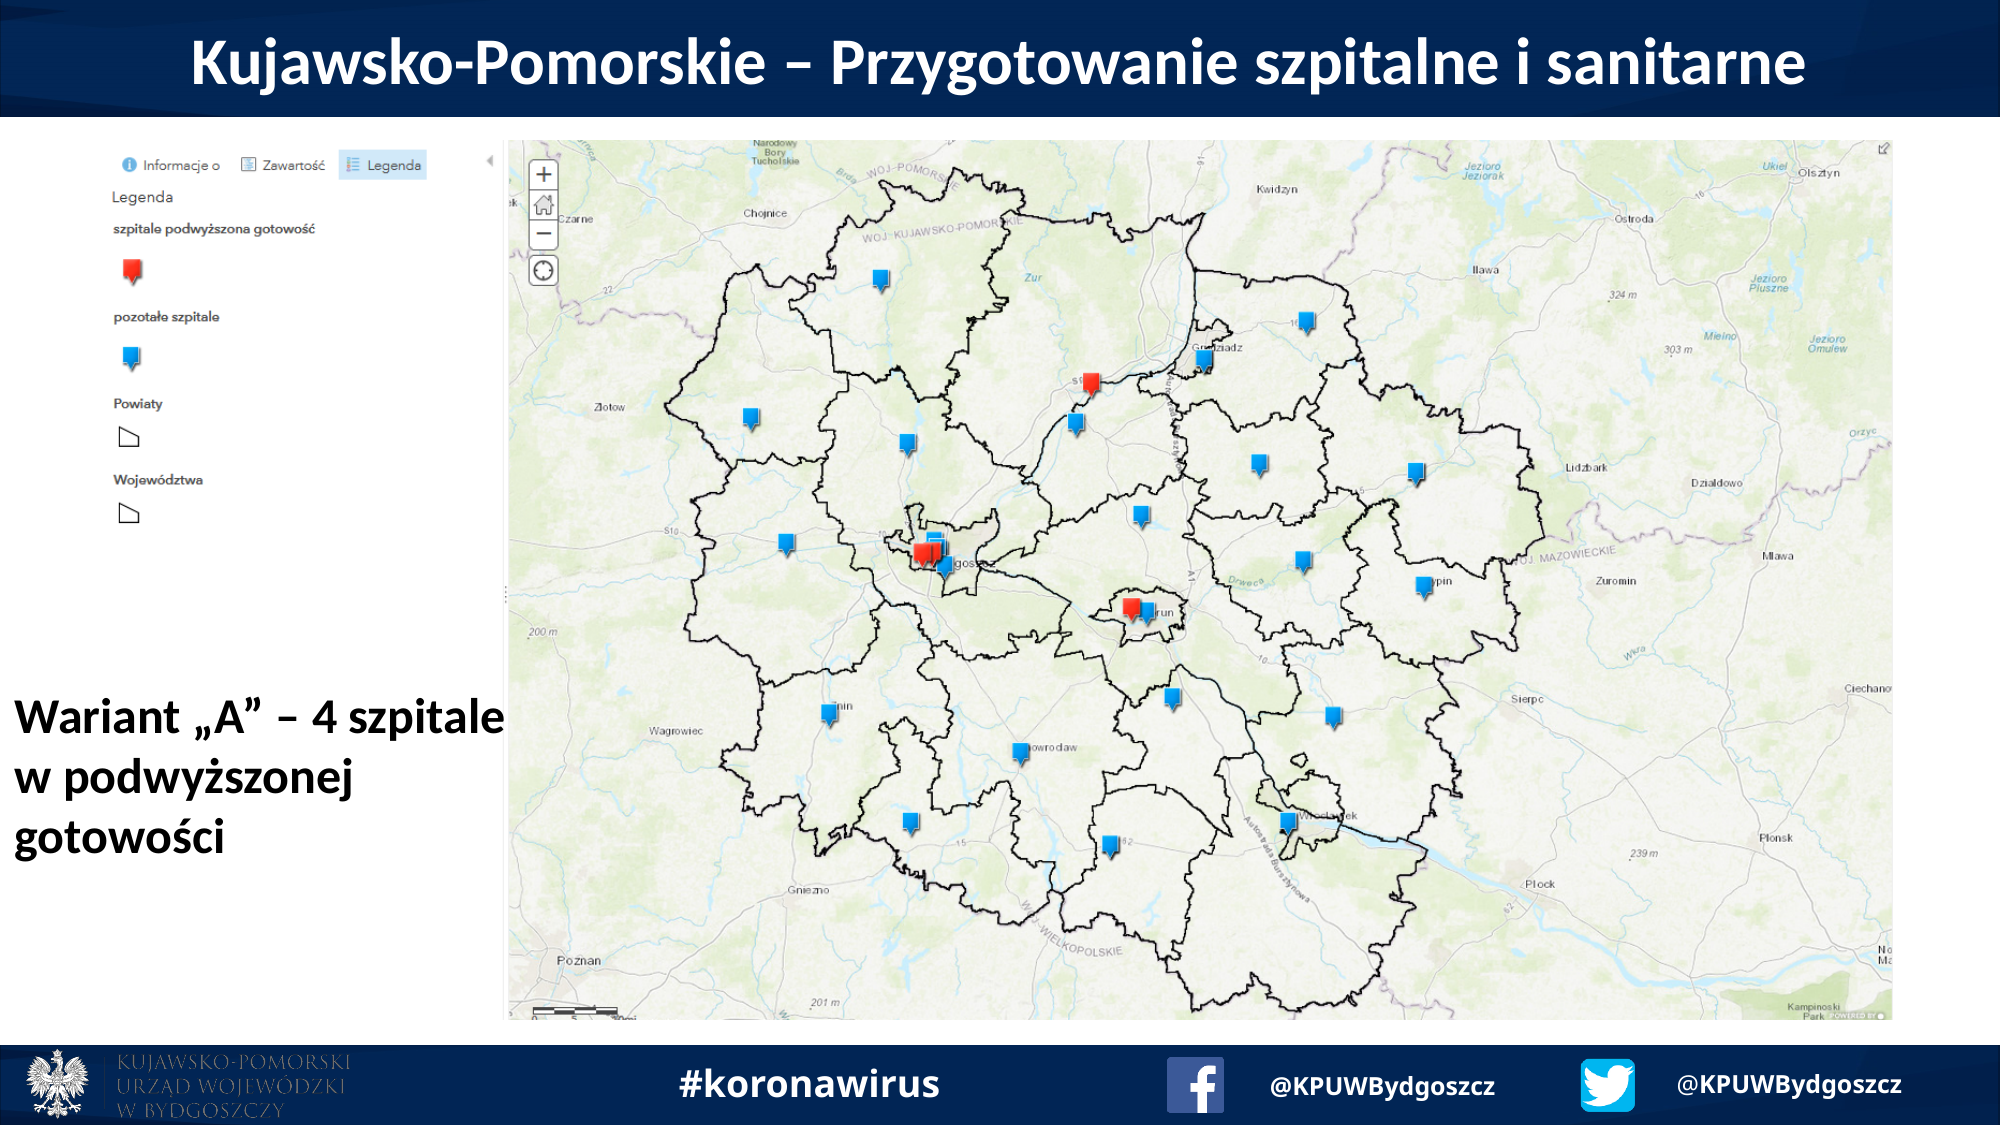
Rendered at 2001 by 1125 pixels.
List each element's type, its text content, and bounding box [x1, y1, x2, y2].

picture [0, 0, 2000, 117]
text_box Wariant „A” – 4 szpitale w podwyższonej gotowości [0, 676, 105, 872]
picture [0, 1031, 2000, 1125]
picture [105, 140, 1894, 1020]
